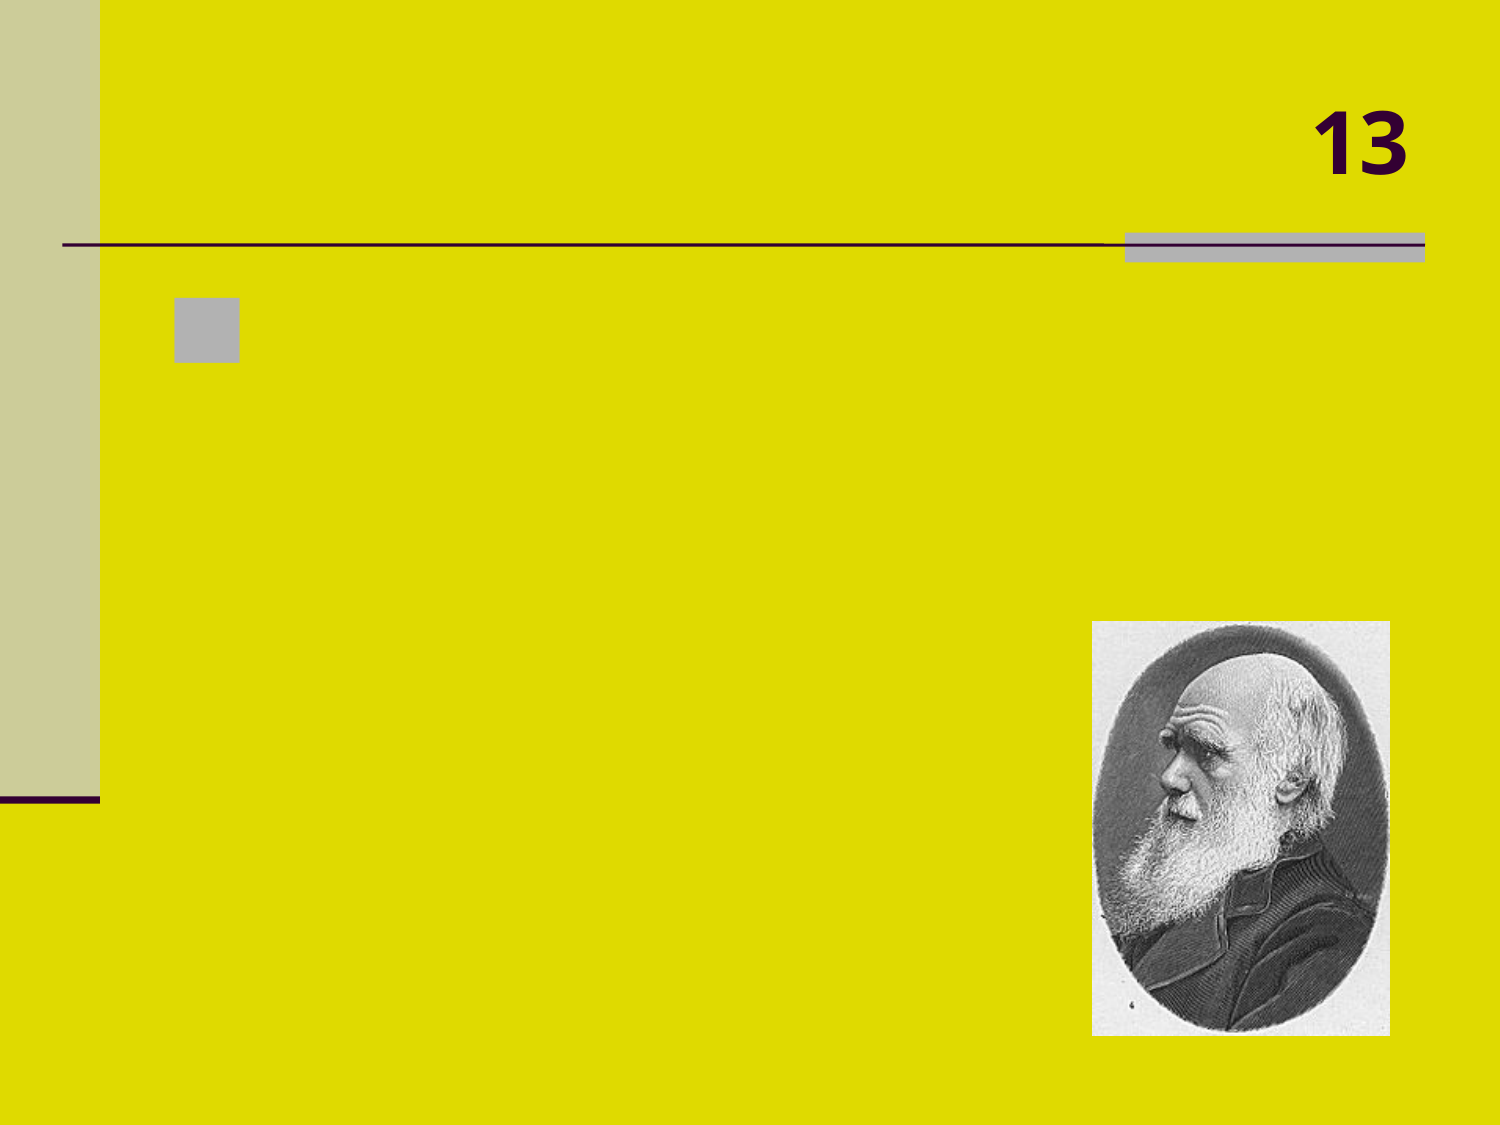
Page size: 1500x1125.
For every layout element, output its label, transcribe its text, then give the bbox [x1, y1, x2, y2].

title 13 [150, 45, 1425, 234]
list Em que país nasceu Charles Darwin? [150, 262, 1425, 1006]
picture [1092, 621, 1390, 1036]
